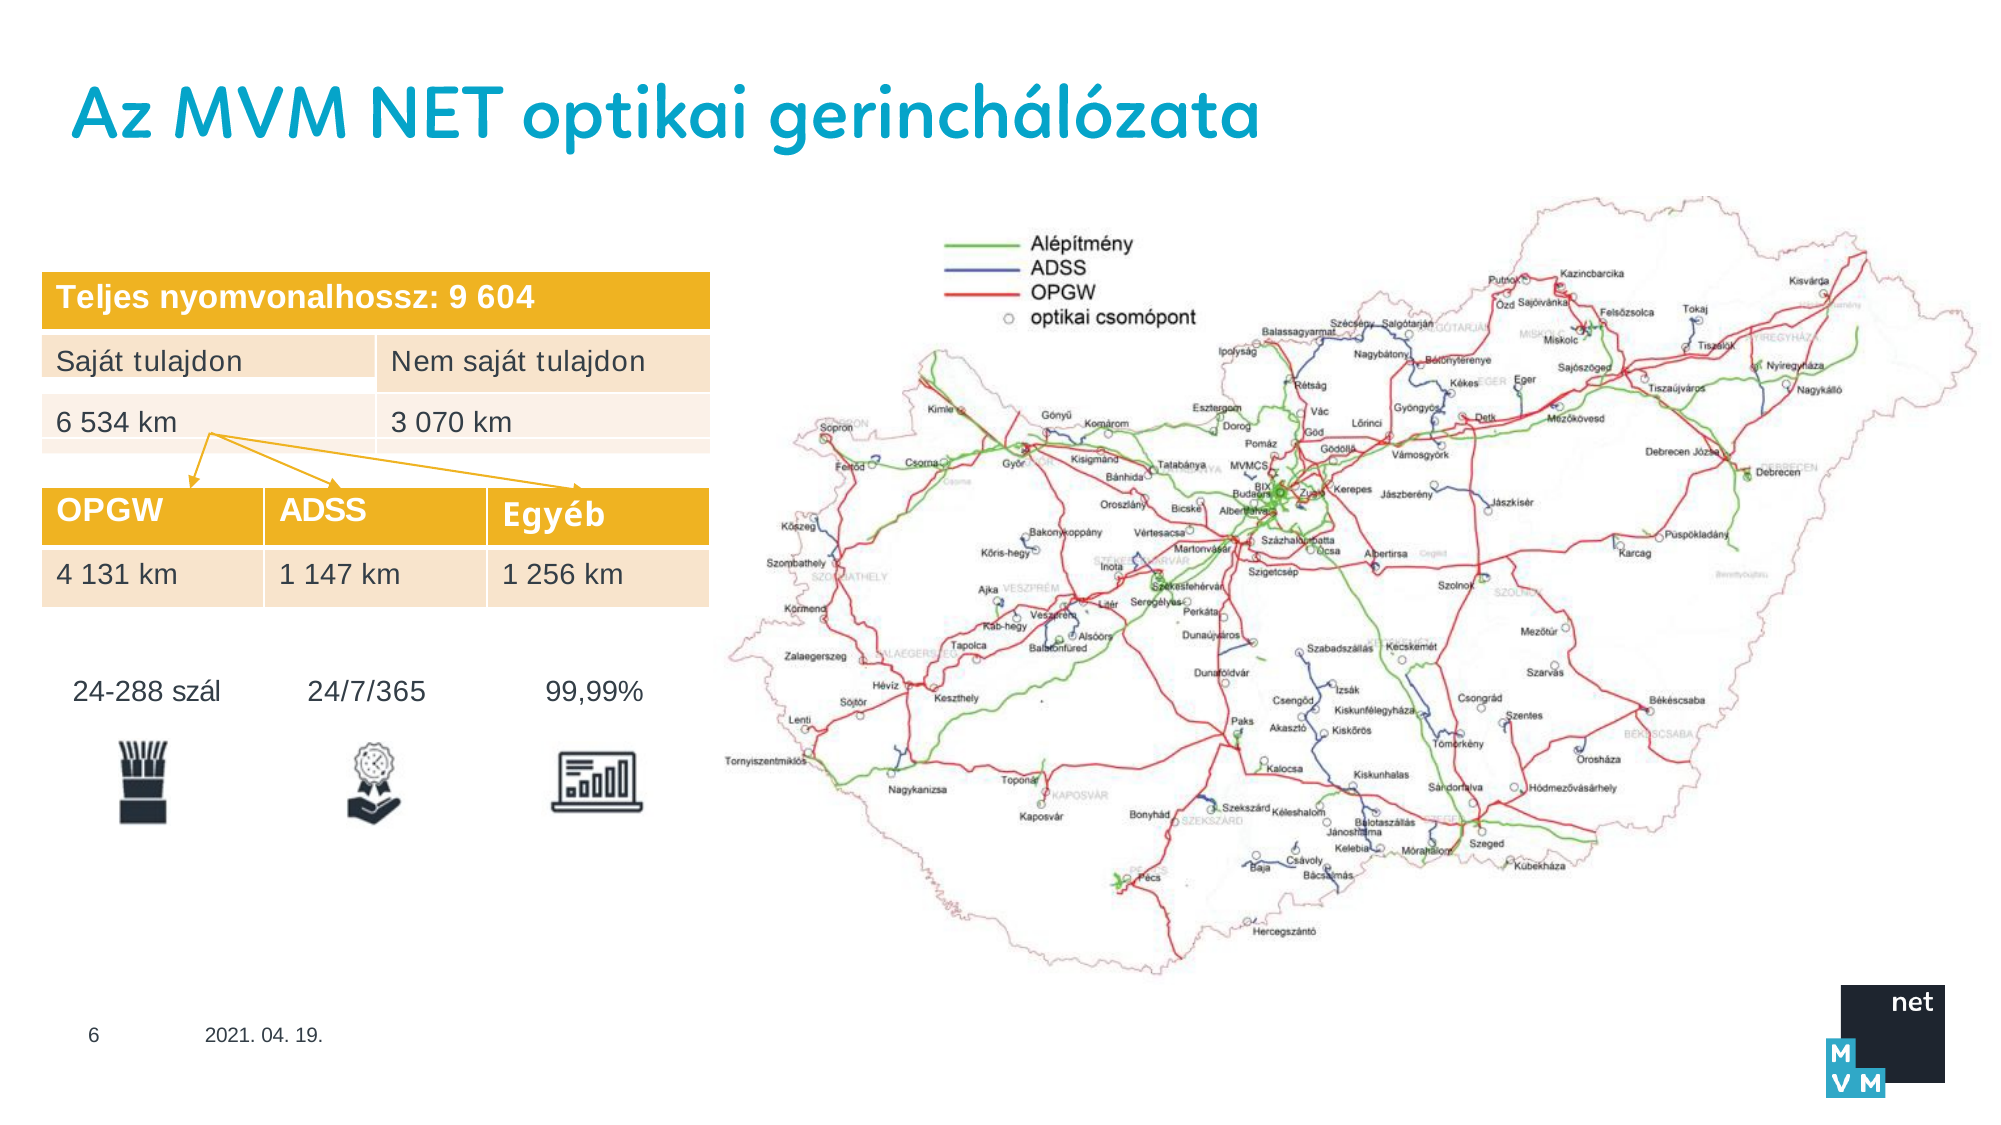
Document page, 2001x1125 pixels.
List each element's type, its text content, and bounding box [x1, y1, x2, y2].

picture [1893, 992, 1933, 1011]
picture [1832, 1074, 1850, 1092]
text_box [36, 268, 716, 827]
picture [1861, 1074, 1880, 1092]
slide_number 6 [81, 1021, 118, 1125]
picture [629, 196, 1999, 985]
picture [69, 66, 1298, 157]
slide_number 2021. 04. 19. [202, 1021, 328, 1125]
